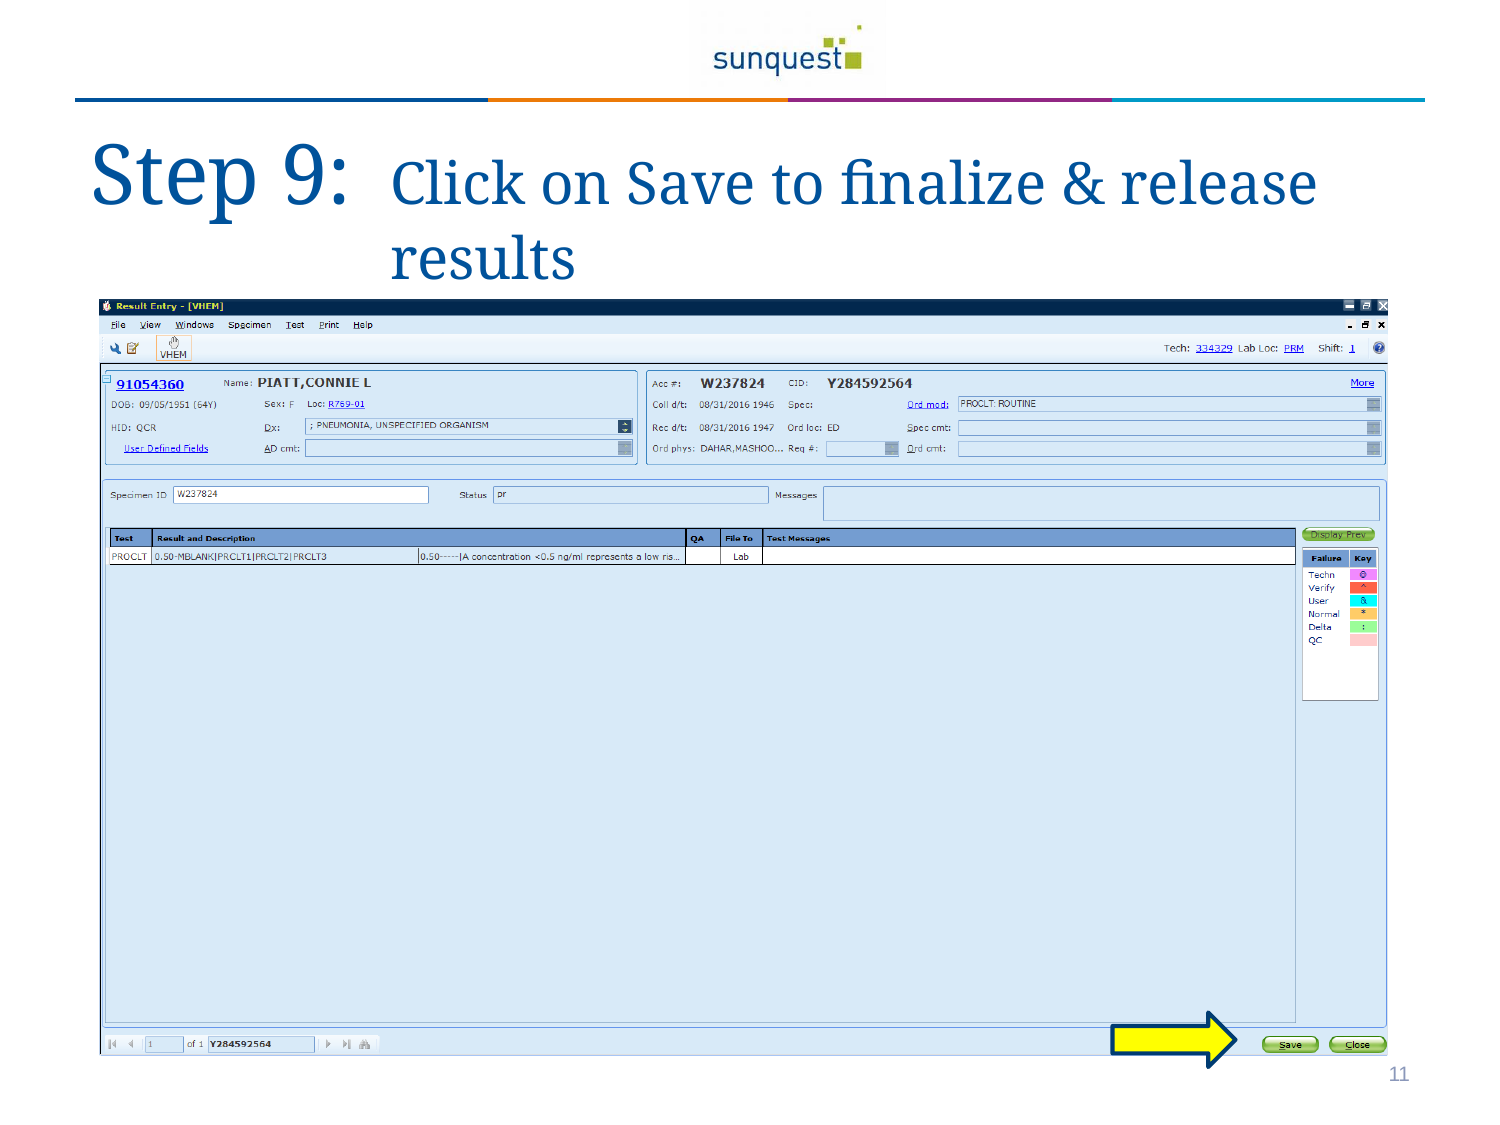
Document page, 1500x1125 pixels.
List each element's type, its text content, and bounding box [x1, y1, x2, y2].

picture [99, 299, 1388, 1056]
title Step 9: Click on Save to finalize & release results [75, 112, 1425, 300]
slide_number 11 [1275, 1042, 1425, 1103]
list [689, 0, 886, 98]
text_box [1206, 1064, 1215, 1069]
